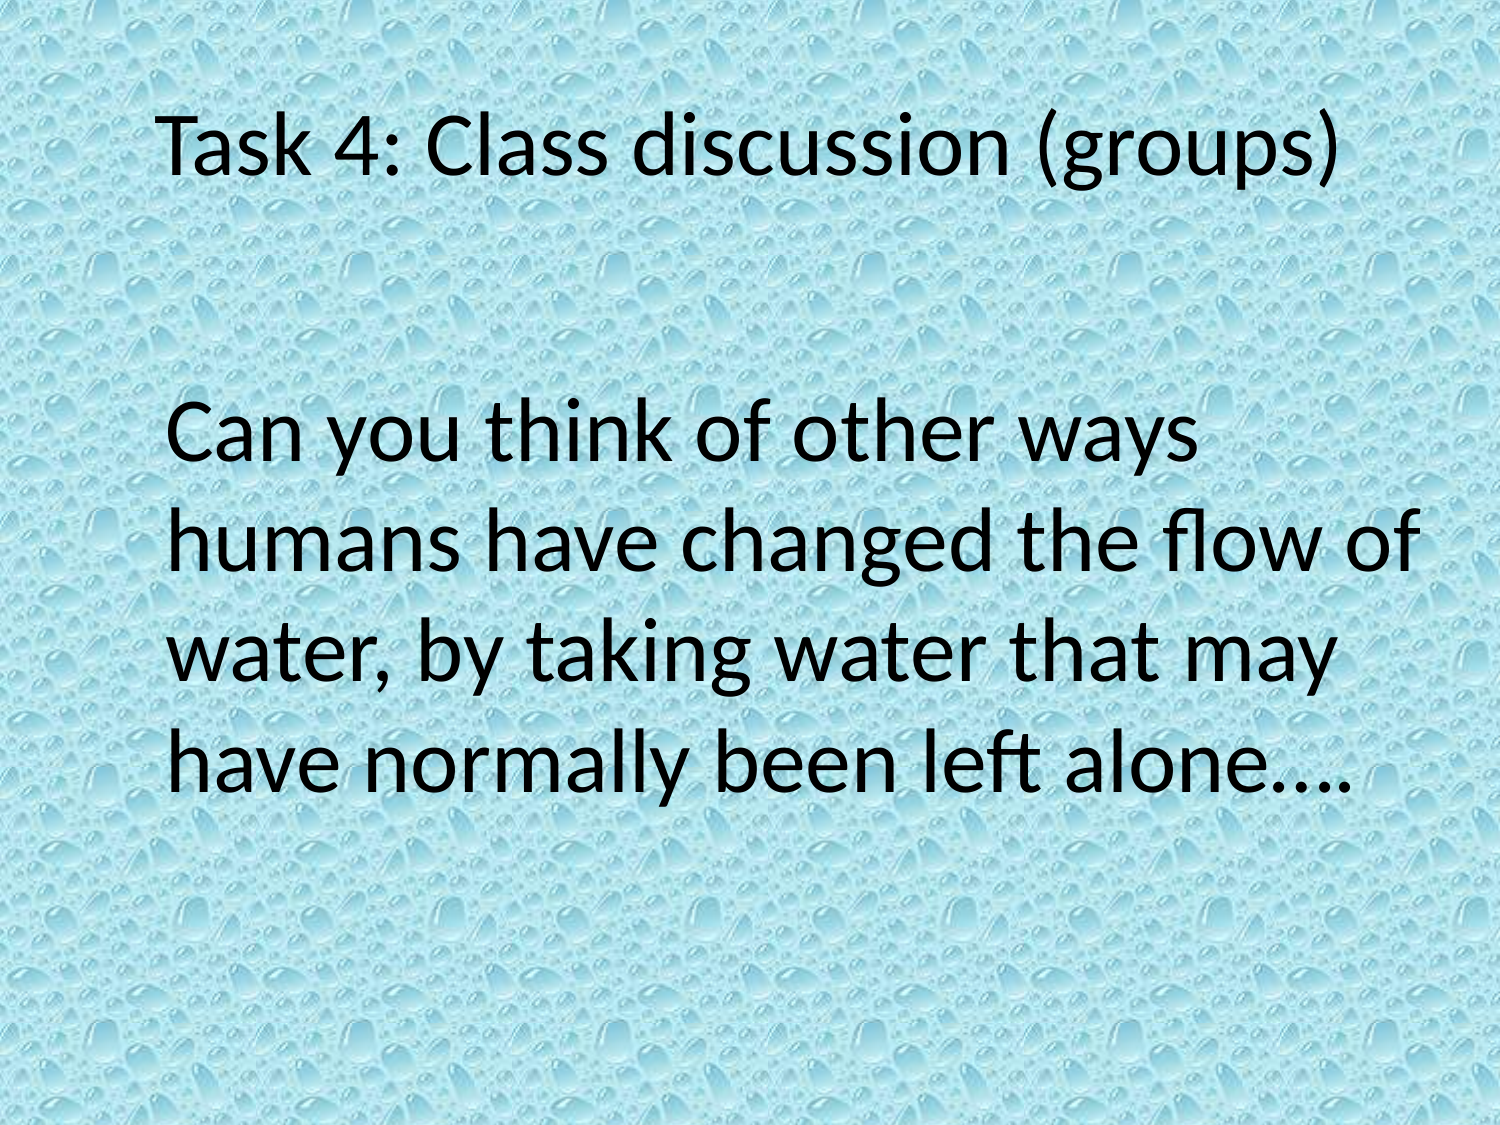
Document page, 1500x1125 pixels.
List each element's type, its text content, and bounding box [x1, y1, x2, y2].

list Can you think of other ways humans have changed the flow of water, by taking water that may have normally been left alone…. [150, 362, 1500, 1105]
title Task 4: Class discussion (groups) [75, 45, 1425, 233]
picture [0, 0, 1500, 1125]
